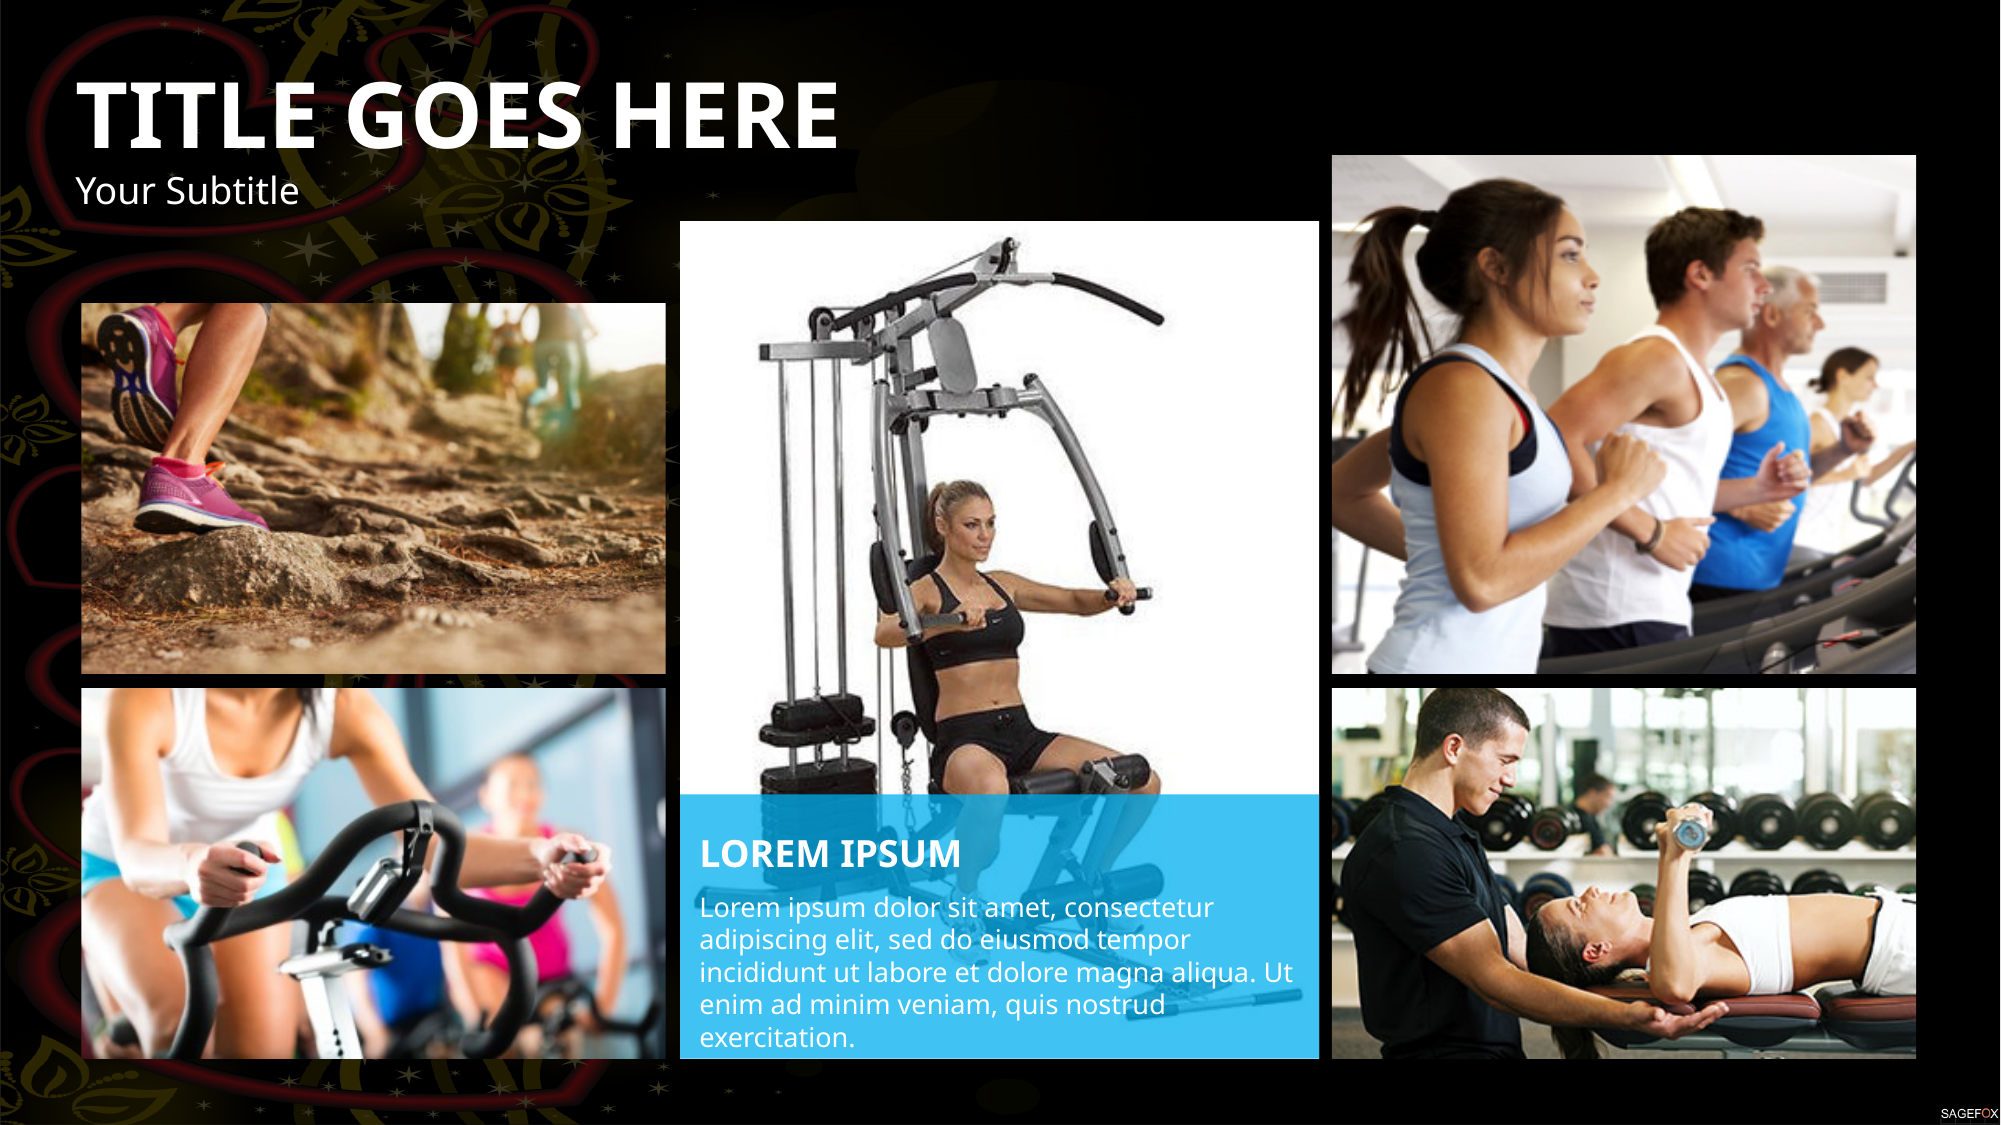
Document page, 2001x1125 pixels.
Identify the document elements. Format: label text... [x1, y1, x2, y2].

picture [0, 0, 2001, 1125]
text_box [679, 221, 1320, 793]
text_box [1331, 688, 1917, 1060]
text_box [679, 793, 1320, 1060]
text_box [80, 303, 667, 675]
text_box [80, 688, 667, 1060]
text_box LOREM IPSUM Lorem ipsum dolor sit amet, consectetur adipiscing elit, sed do eiusmod tempor incididunt ut labore et dolore magna aliqua. Ut enim ad minim veniam, quis nostrud exercitation. [684, 822, 1324, 1060]
text_box TITLE GOES HERE Your Subtitle [60, 49, 1036, 220]
text_box [1331, 154, 1917, 675]
